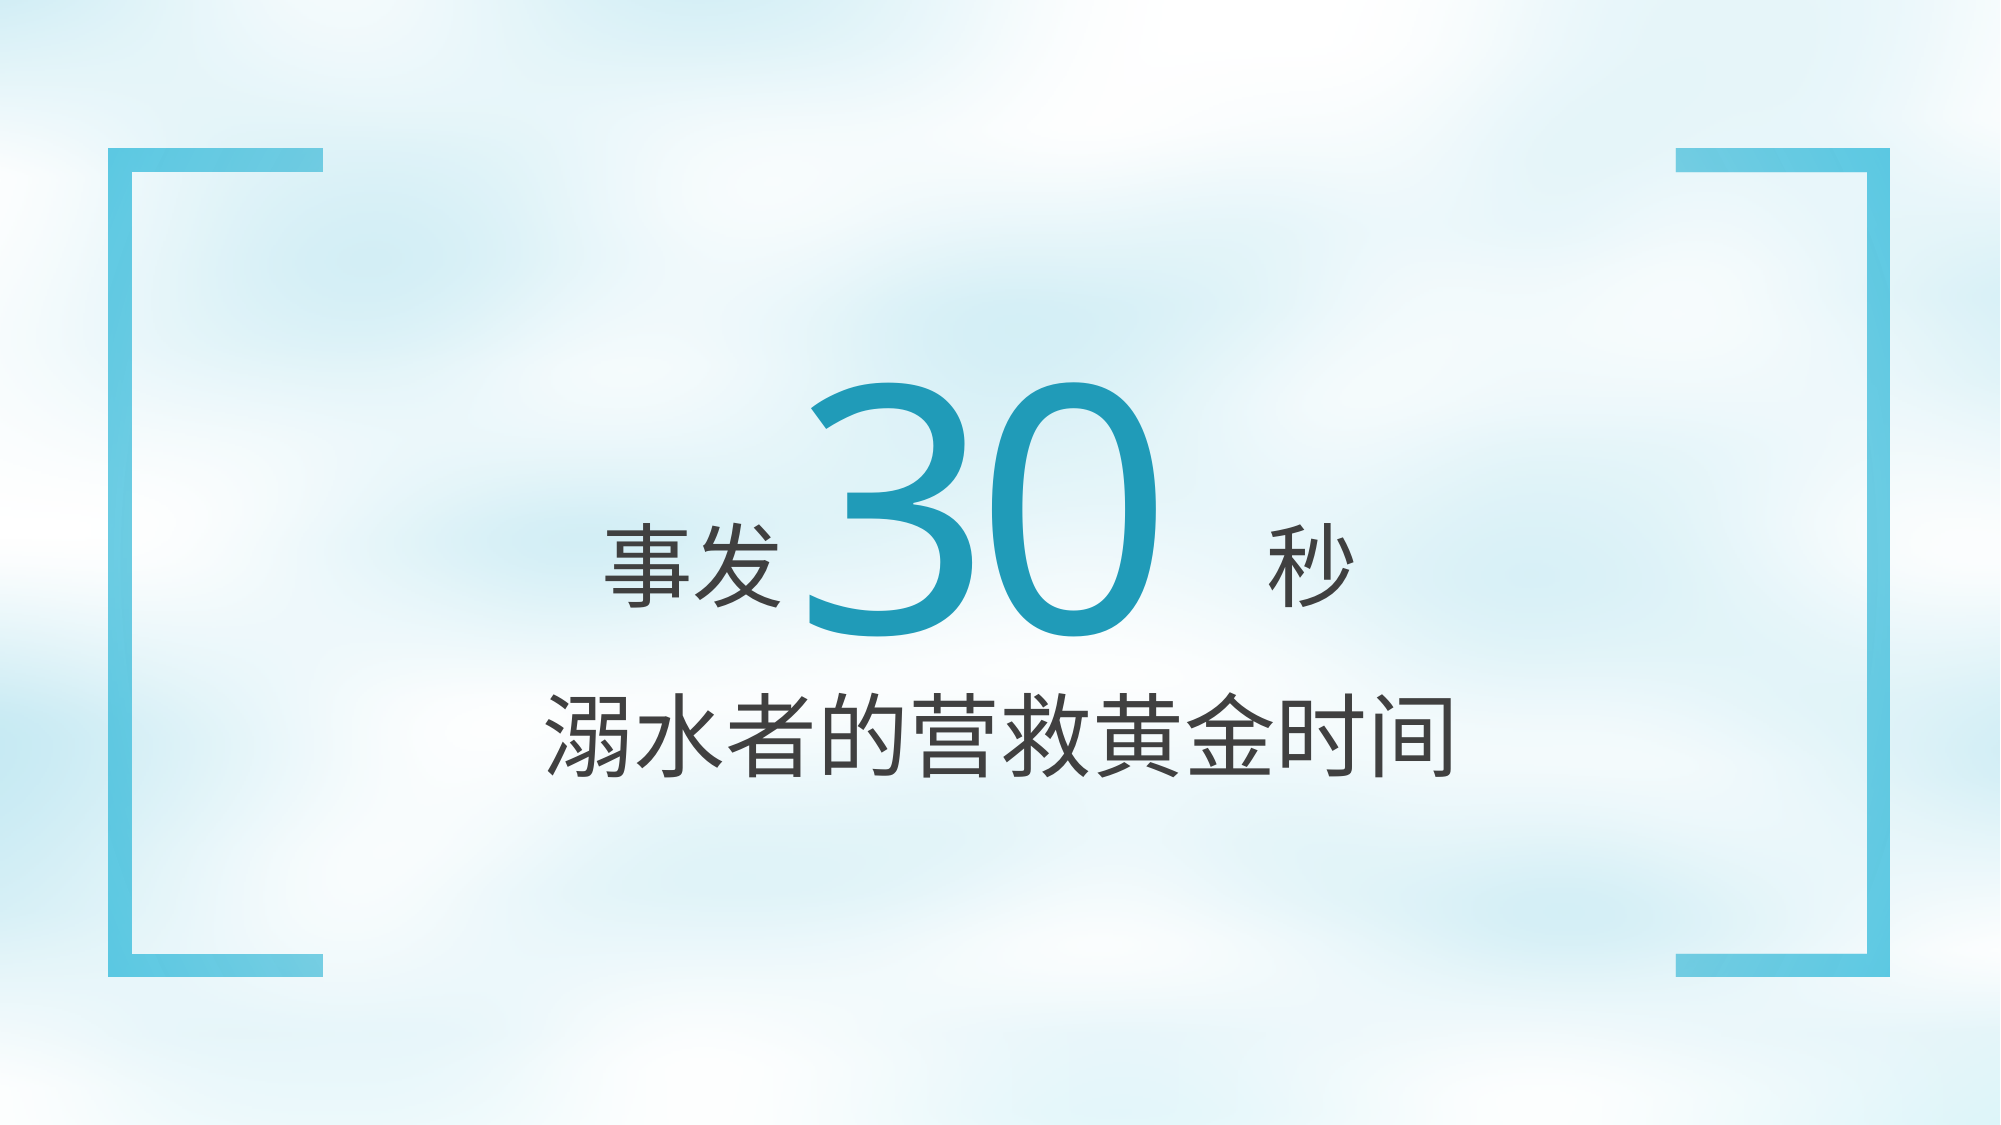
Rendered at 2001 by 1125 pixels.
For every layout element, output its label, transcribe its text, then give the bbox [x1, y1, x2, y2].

text_box 事发 [601, 476, 773, 600]
text_box [1674, 148, 1891, 977]
text_box 秒 [1266, 476, 1348, 600]
text_box 溺水者的营救黄金时间 [542, 645, 1456, 785]
text_box 30 [794, 163, 1240, 673]
text_box [107, 148, 324, 977]
